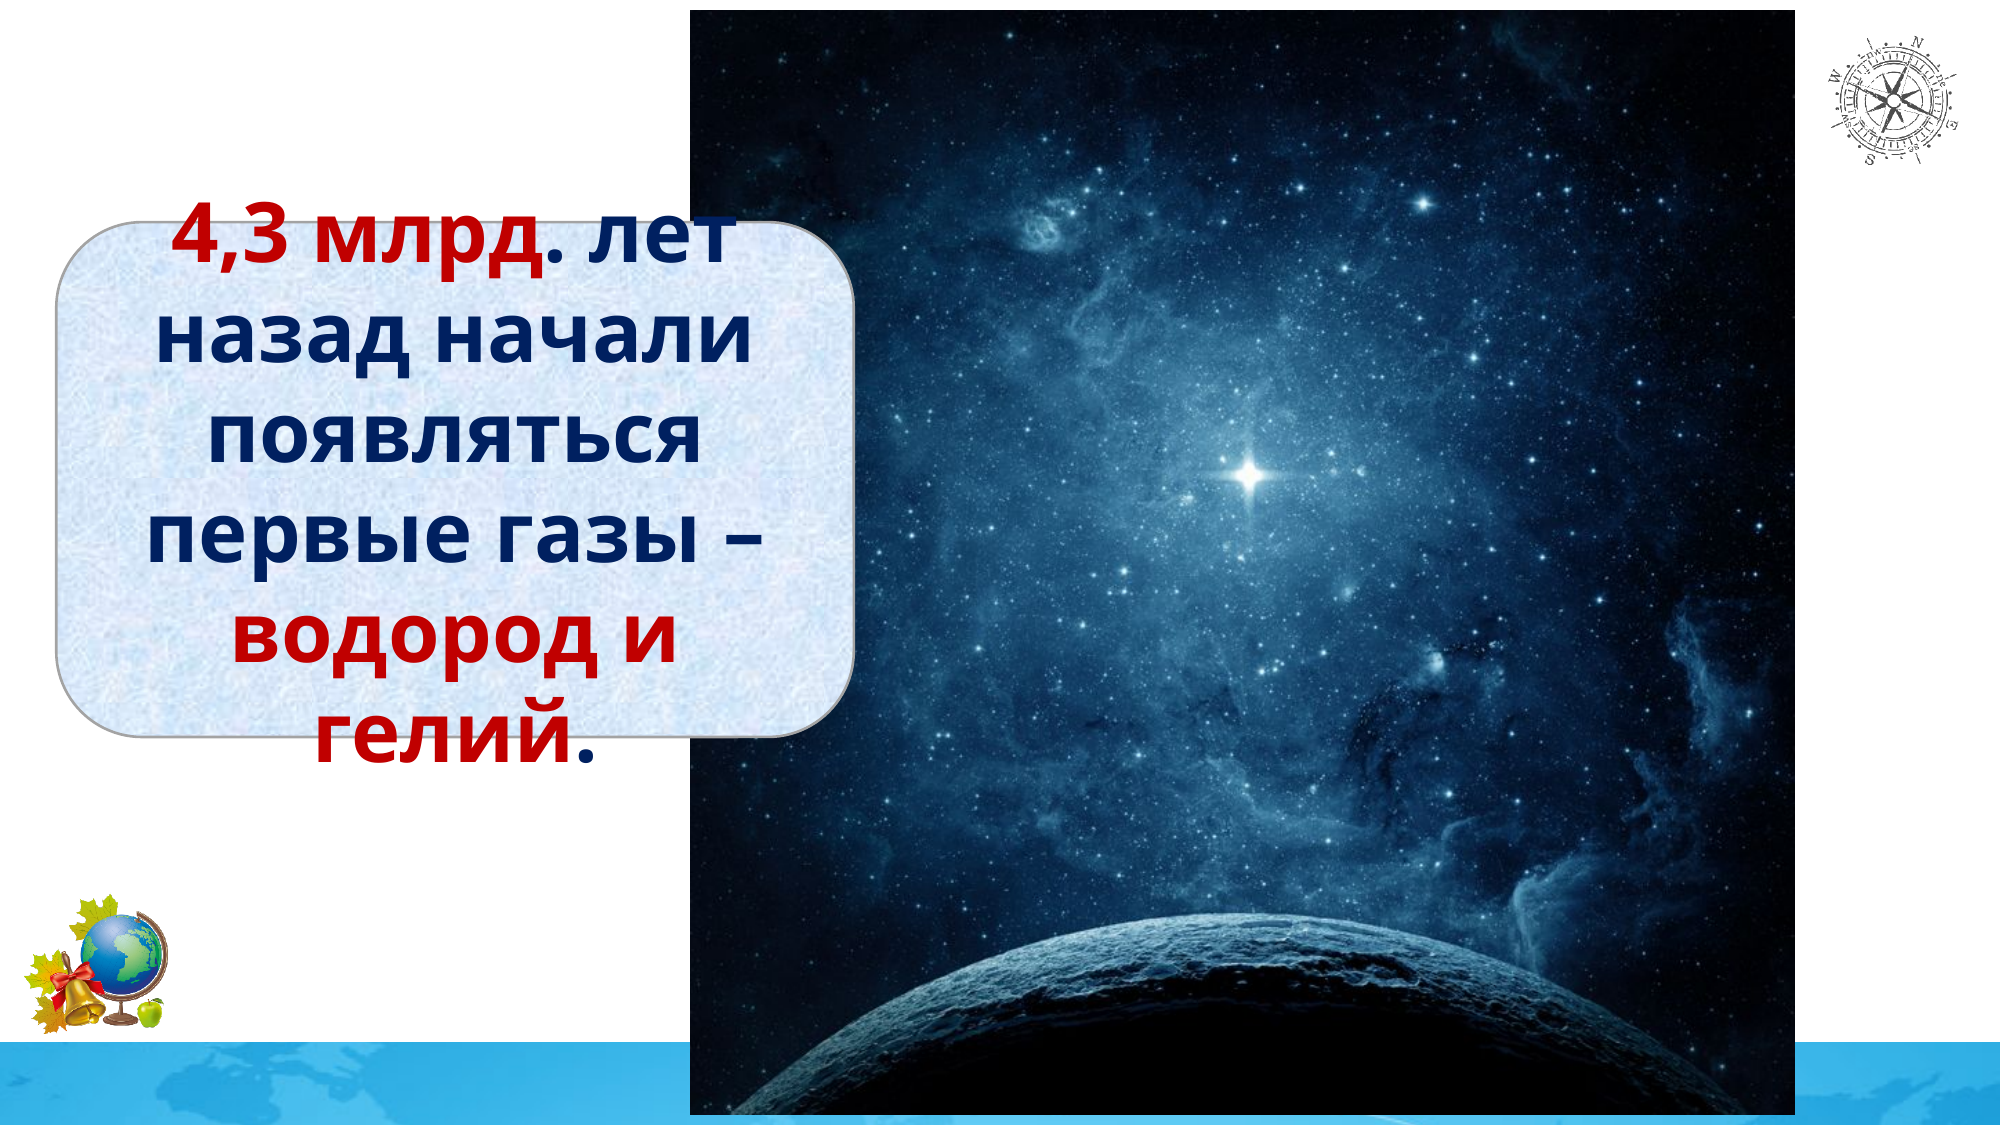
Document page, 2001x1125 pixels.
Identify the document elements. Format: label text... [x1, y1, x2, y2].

text_box 4,3 млрд. лет назад начали появляться первые газы – водород и гелий. [54, 220, 683, 739]
picture [24, 892, 168, 1034]
picture [0, 10, 2000, 1125]
